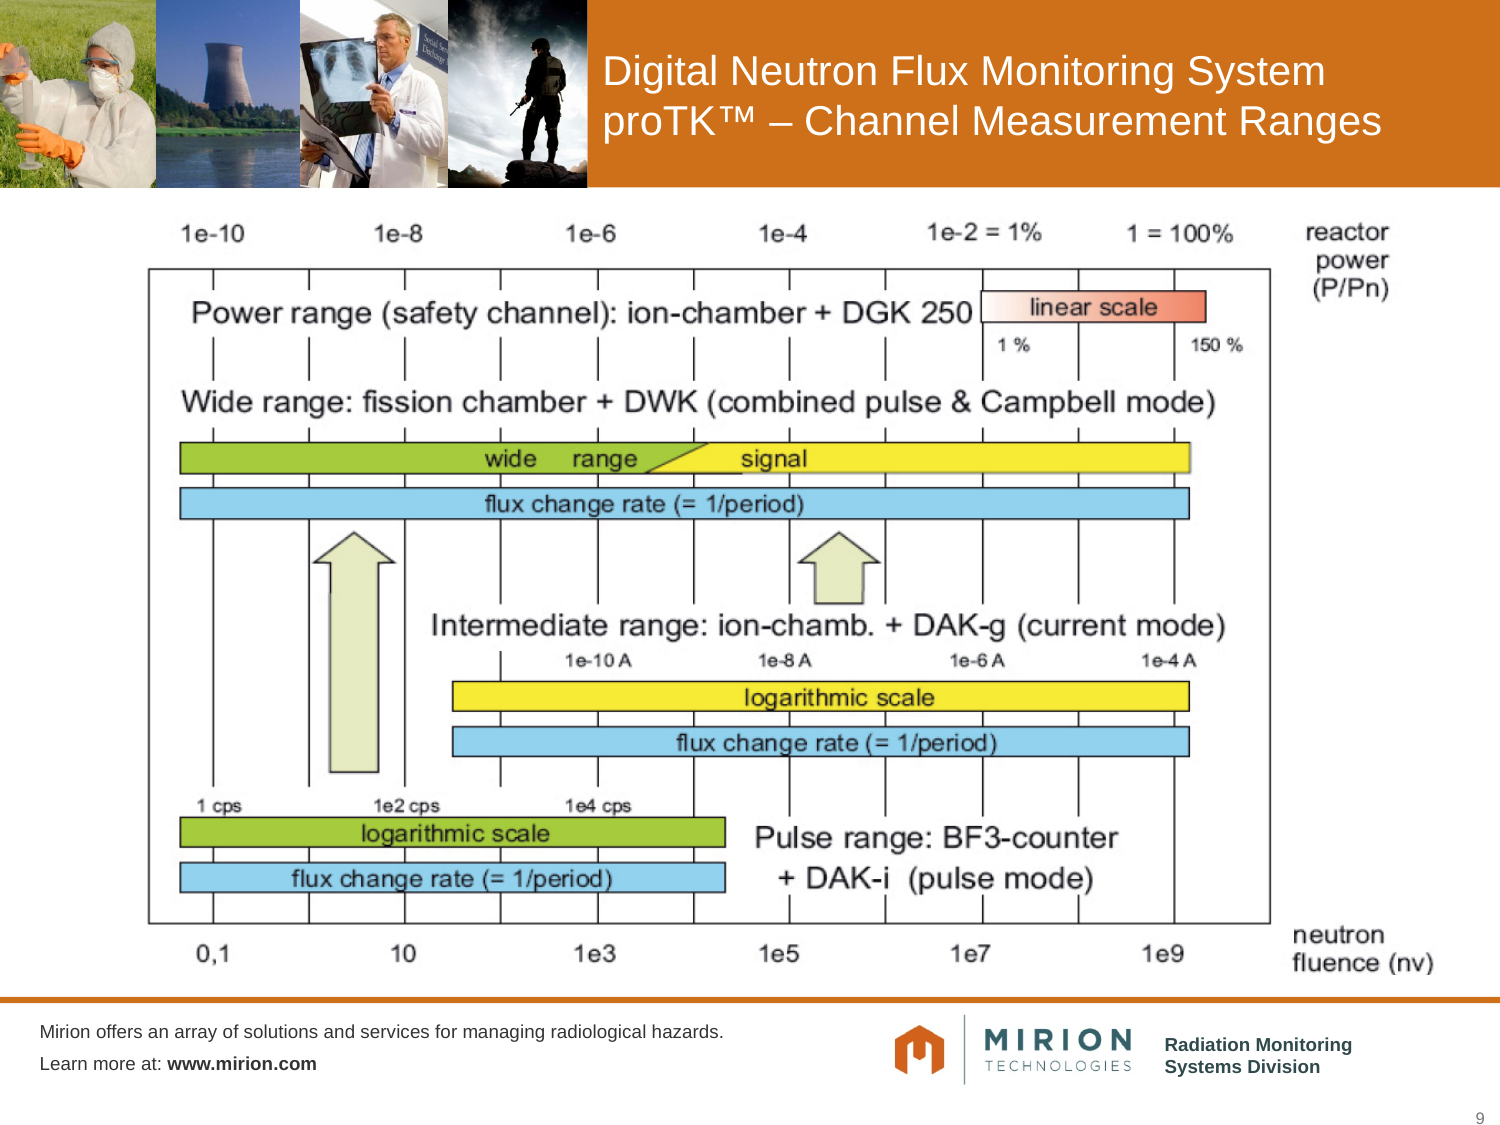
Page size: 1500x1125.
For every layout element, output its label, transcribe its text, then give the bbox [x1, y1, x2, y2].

title Digital Neutron Flux Monitoring System proTK™ – Channel Measurement Ranges [587, 0, 1500, 188]
picture [0, 0, 587, 188]
picture [112, 210, 1438, 976]
slide_number 9 [1149, 1099, 1500, 1125]
picture [862, 1004, 1163, 1100]
